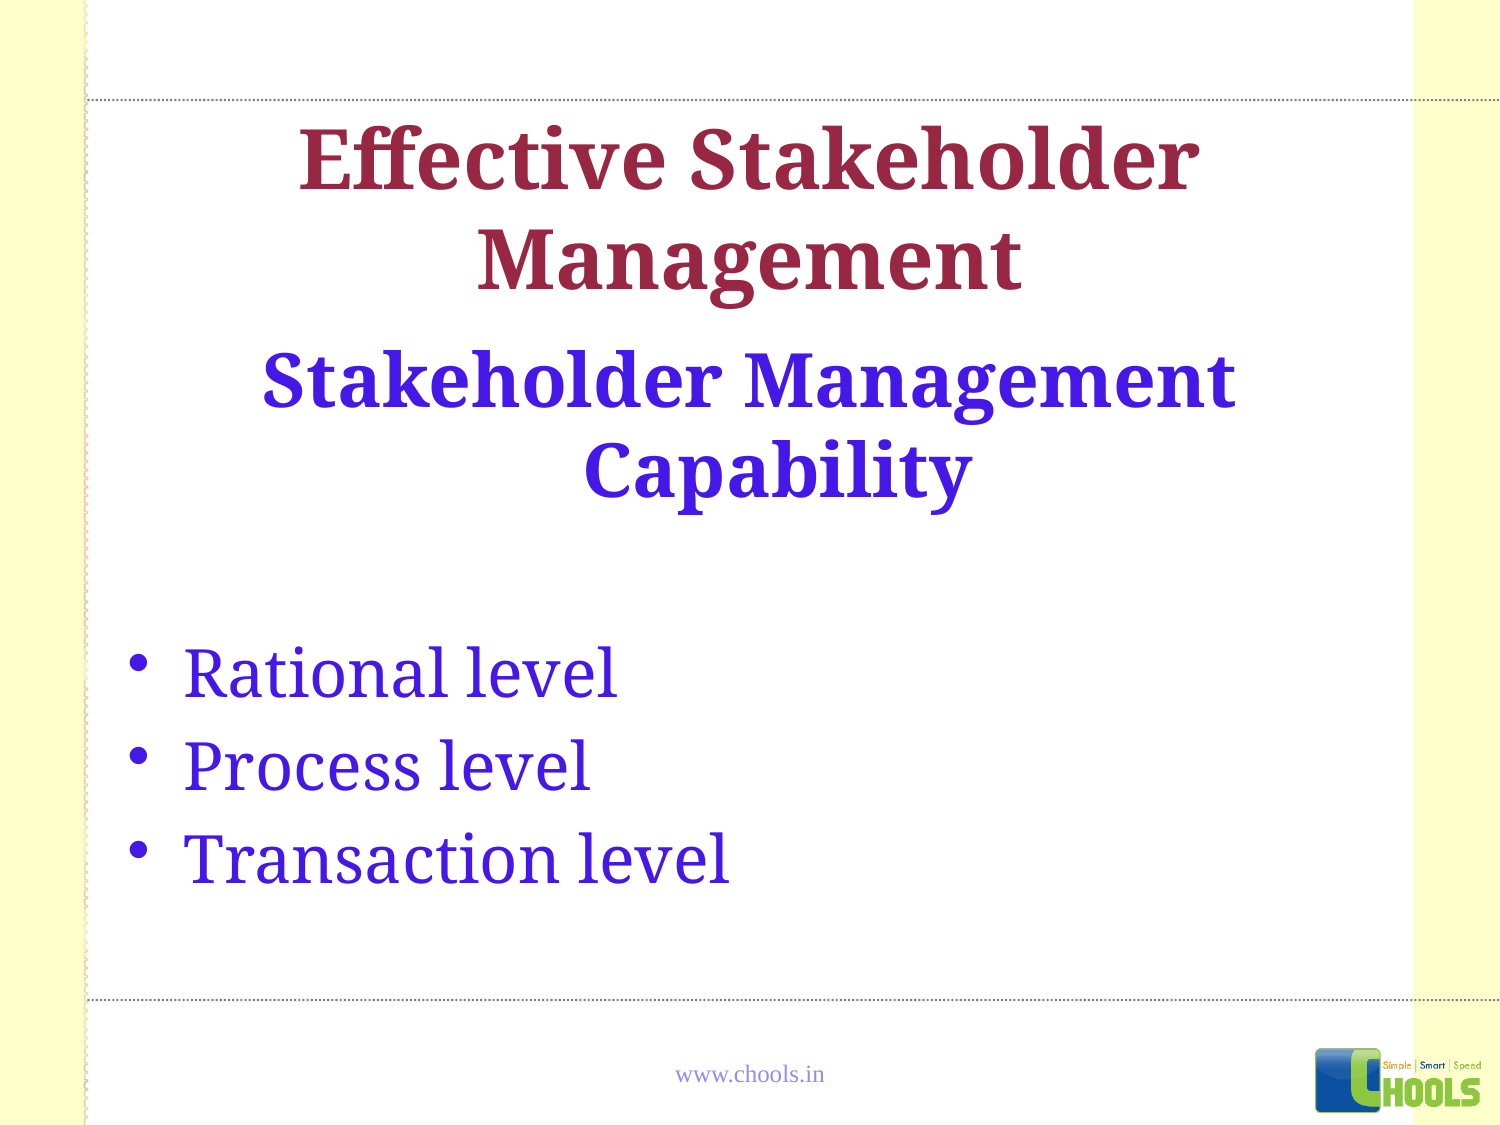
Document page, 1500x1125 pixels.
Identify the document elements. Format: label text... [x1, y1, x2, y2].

footer www.chools.in [496, 1042, 1004, 1103]
list Stakeholder Management Capability Rational level Process level Transaction level [111, 324, 1388, 1001]
picture [1299, 1037, 1495, 1125]
title Effective Stakeholder Management [111, 111, 1388, 301]
